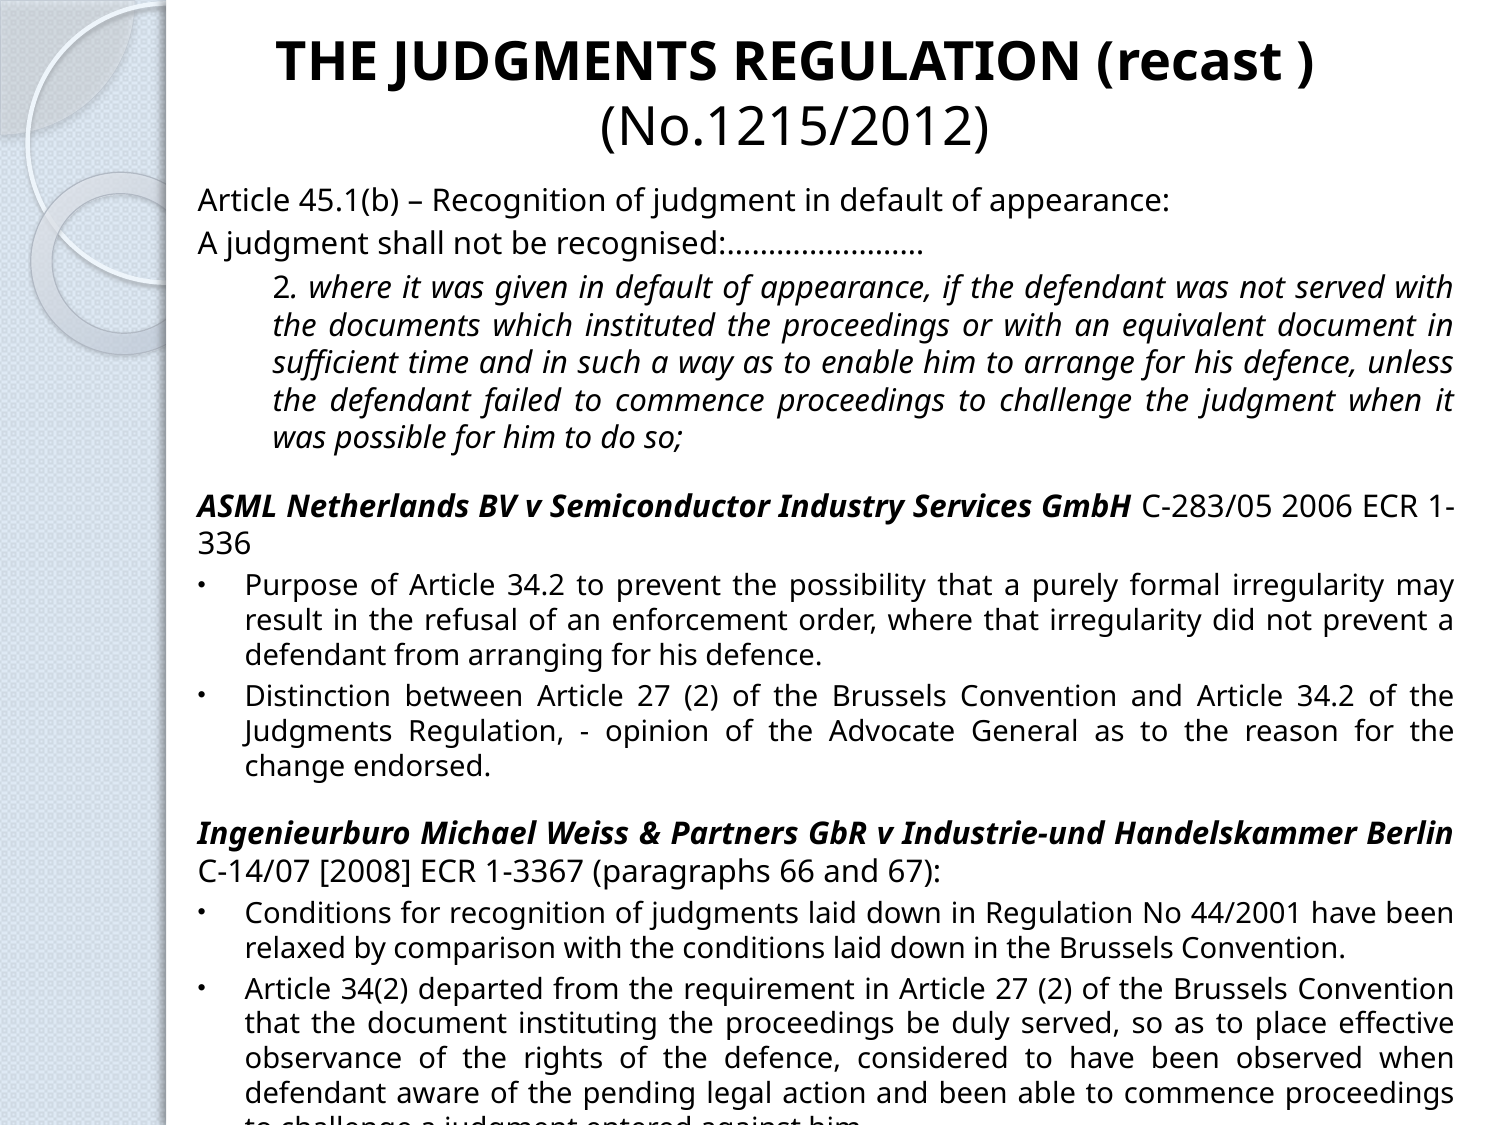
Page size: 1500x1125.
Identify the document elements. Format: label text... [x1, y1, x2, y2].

text_box THE JUDGMENTS REGULATION (recast ) (No.1215/2012) [120, 16, 1471, 157]
text_box Article 45.1(b) – Recognition of judgment in default of appearance: A judgment shall not be recognised:…………………… 2. where it was given in default of appearance, if the defendant was not served with the documents which instituted the proceedings or with an equivalent document in sufficient time and in such a way as to enable him to arrange for his defence, unless the defendant failed to commence proceedings to challenge the judgment when it was possible for him to do so; ASML Netherlands BV v Semiconductor Industry Services GmbH C-283/05 2006 ECR 1-336 Purpose of Article 34.2 to prevent the possibility that a purely formal irregularity may result in the refusal of an enforcement order, where that irregularity did not prevent a defendant from arranging for his defence. Distinction between Article 27 (2) of the Brussels Convention and Article 34.2 of the Judgments Regulation, - opinion of the Advocate General as to the reason for the change endorsed. Ingenieurburo Michael Weiss & Partners GbR v Industrie-und Handelskammer Berlin C-14/07 [2008] ECR 1-3367 (paragraphs 66 and 67): Conditions for recognition of judgments laid down in Regulation No 44/2001 have been relaxed by comparison with the conditions laid down in the Brussels Convention. Article 34(2) departed from the requirement in Article 27 (2) of the Brussels Convention that the document instituting the proceedings be duly served, so as to place effective observance of the rights of the defence, considered to have been observed when defendant aware of the pending legal action and been able to commence proceedings to challenge a judgment entered against him. [182, 172, 1471, 1106]
